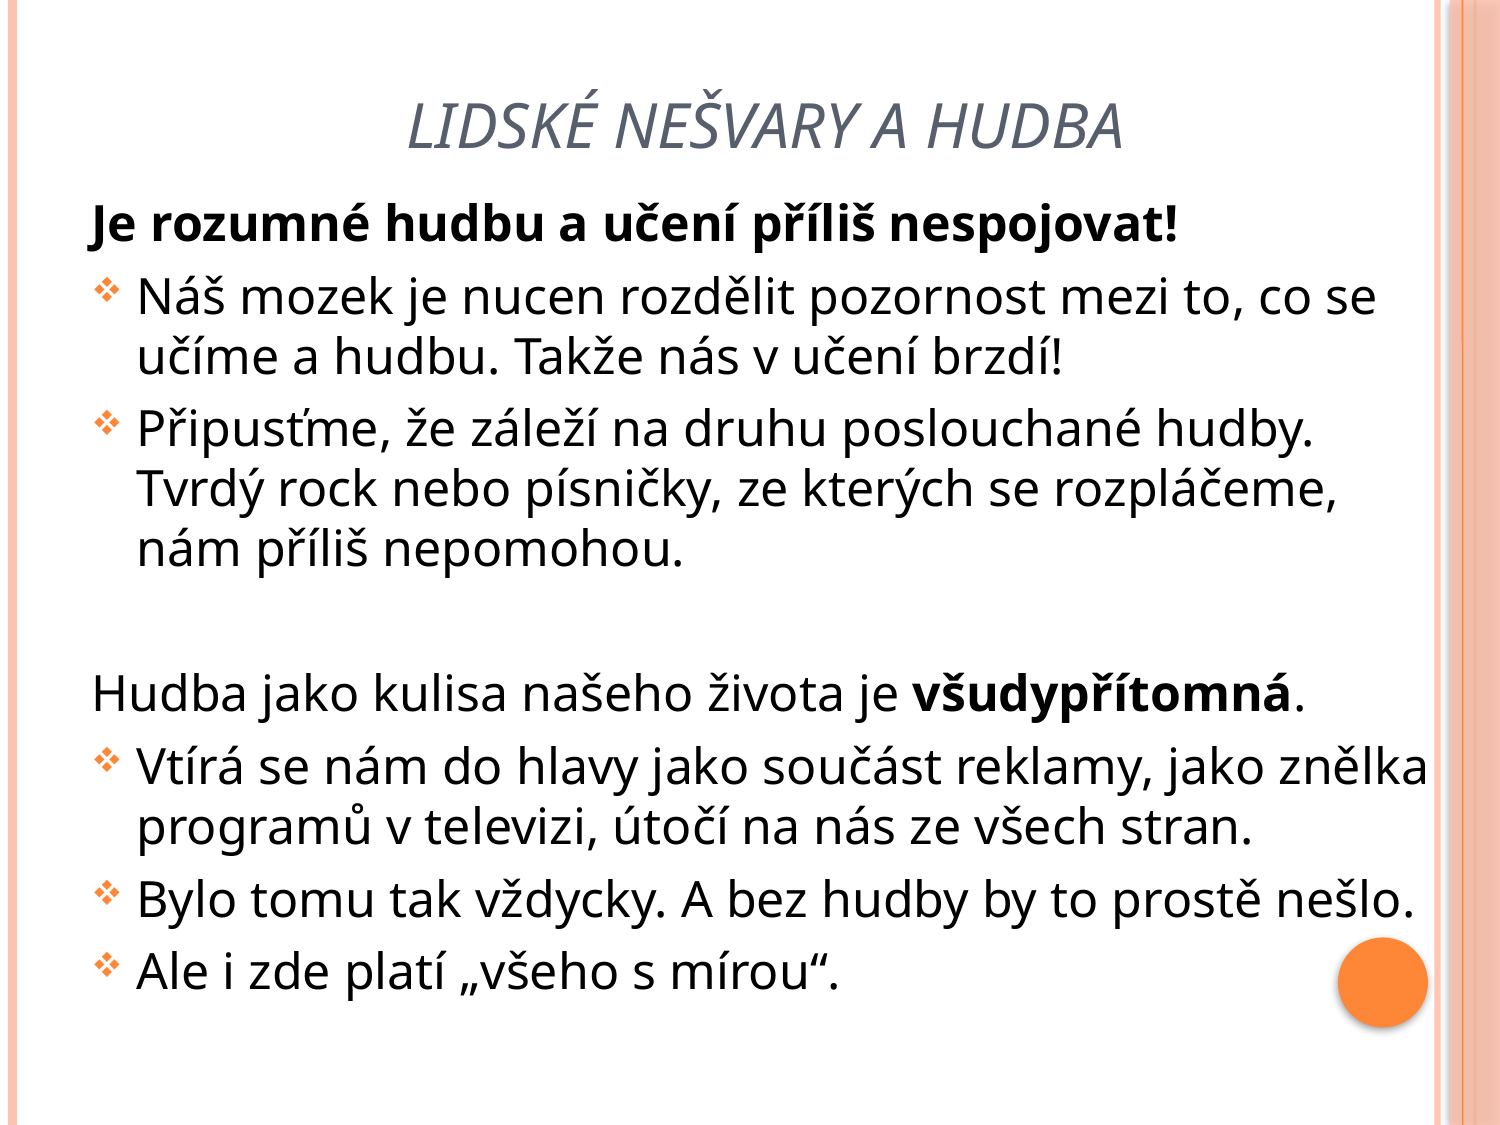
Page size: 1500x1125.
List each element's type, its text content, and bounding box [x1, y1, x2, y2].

list Je rozumné hudbu a učení příliš nespojovat! Náš mozek je nucen rozdělit pozornost mezi to, co se učíme a hudbu. Takže nás v učení brzdí! Připusťme, že záleží na druhu poslouchané hudby. Tvrdý rock nebo písničky, ze kterých se rozpláčeme, nám příliš nepomohou. Hudba jako kulisa našeho života je všudypřítomná. Vtírá se nám do hlavy jako součást reklamy, jako znělka programů v televizi, útočí na nás ze všech stran. Bylo tomu tak vždycky. A bez hudby by to prostě nešlo. Ale i zde platí „všeho s mírou“. [76, 184, 1459, 1059]
title Lidské nešvary a hudba [53, 30, 1479, 169]
